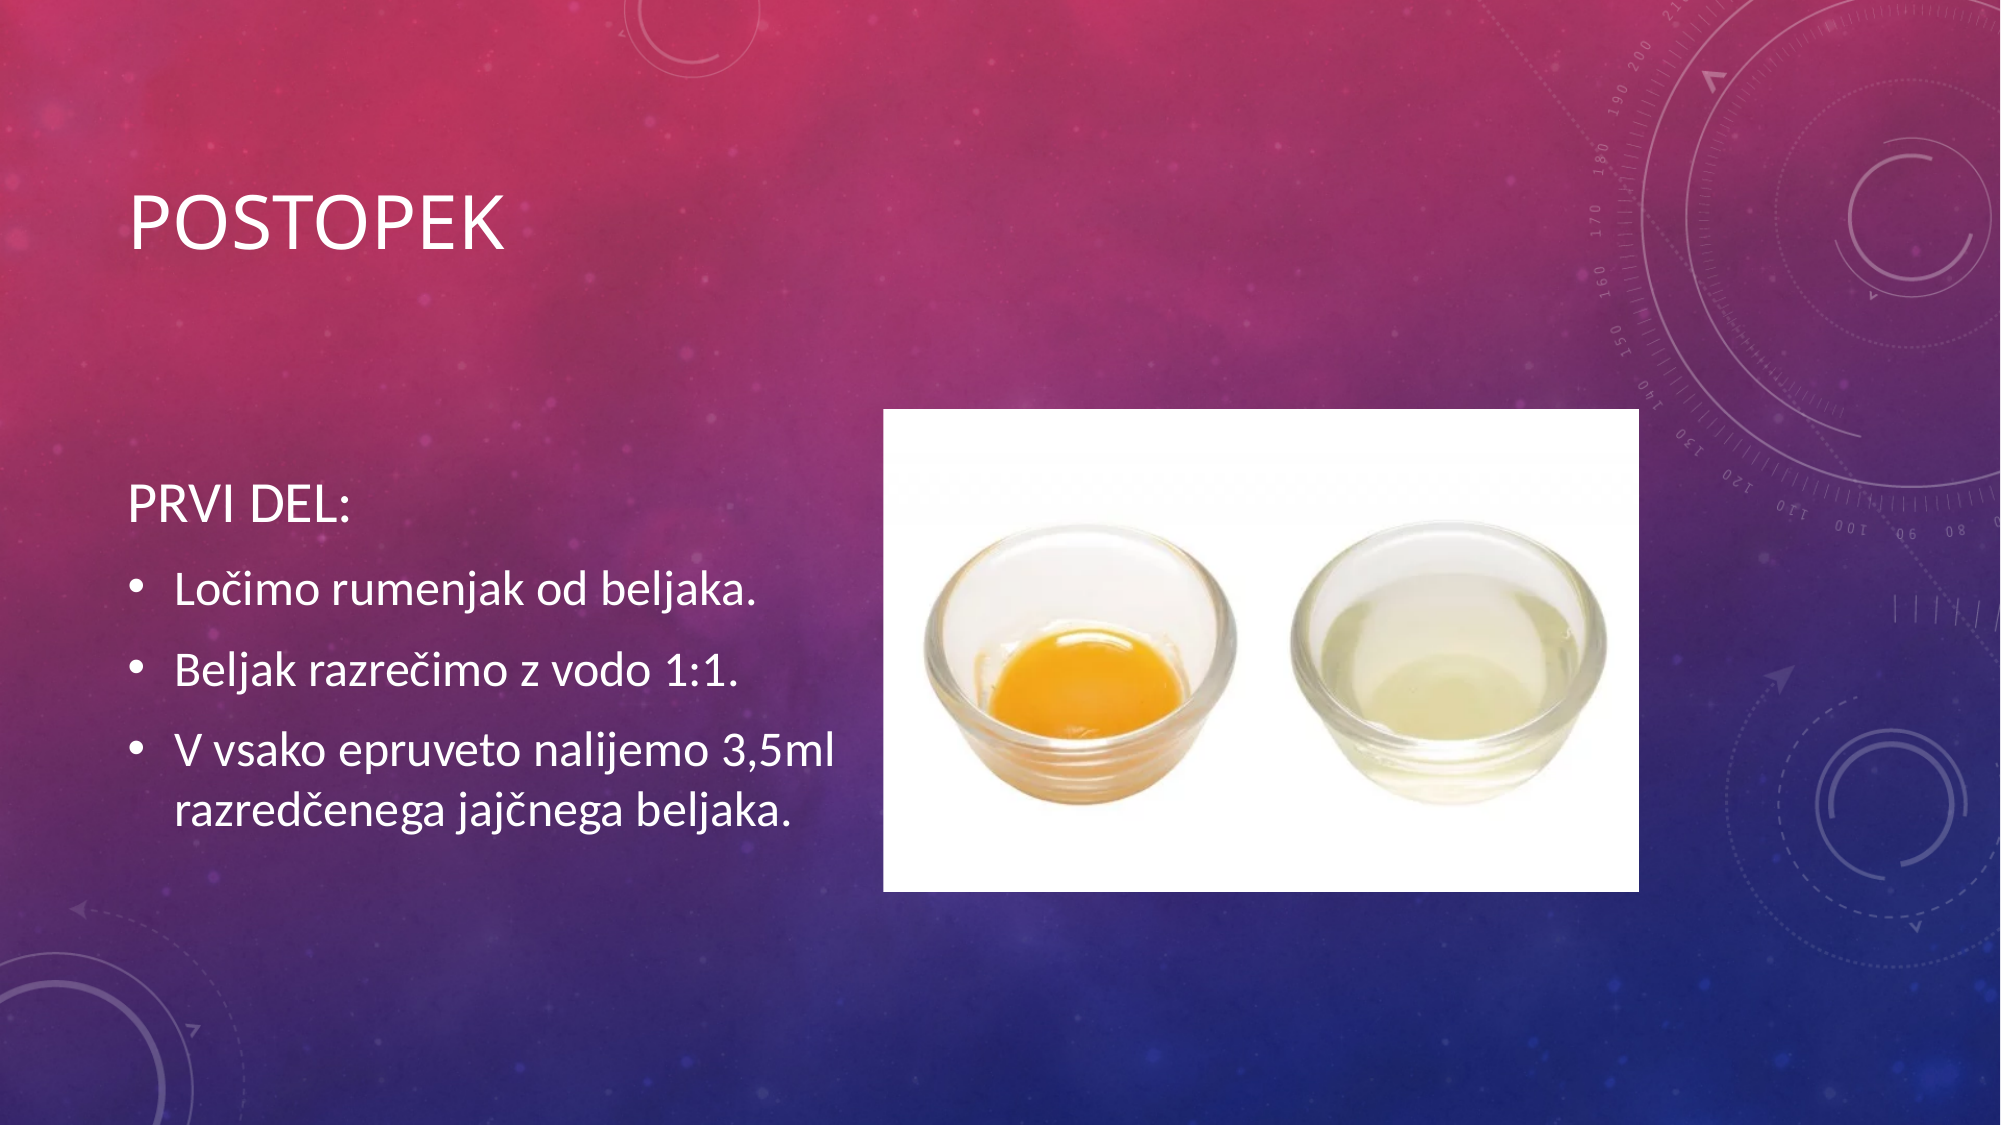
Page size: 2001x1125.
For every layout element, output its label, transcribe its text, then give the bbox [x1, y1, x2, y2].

title POSTOPEK [112, 99, 1775, 339]
picture [0, 0, 2001, 1125]
list PRVI DEL: Ločimo rumenjak od beljaka. Beljak razrečimo z vodo 1:1. V vsako epruveto nalijemo 3,5ml razredčenega jajčnega beljaka. [112, 351, 865, 950]
